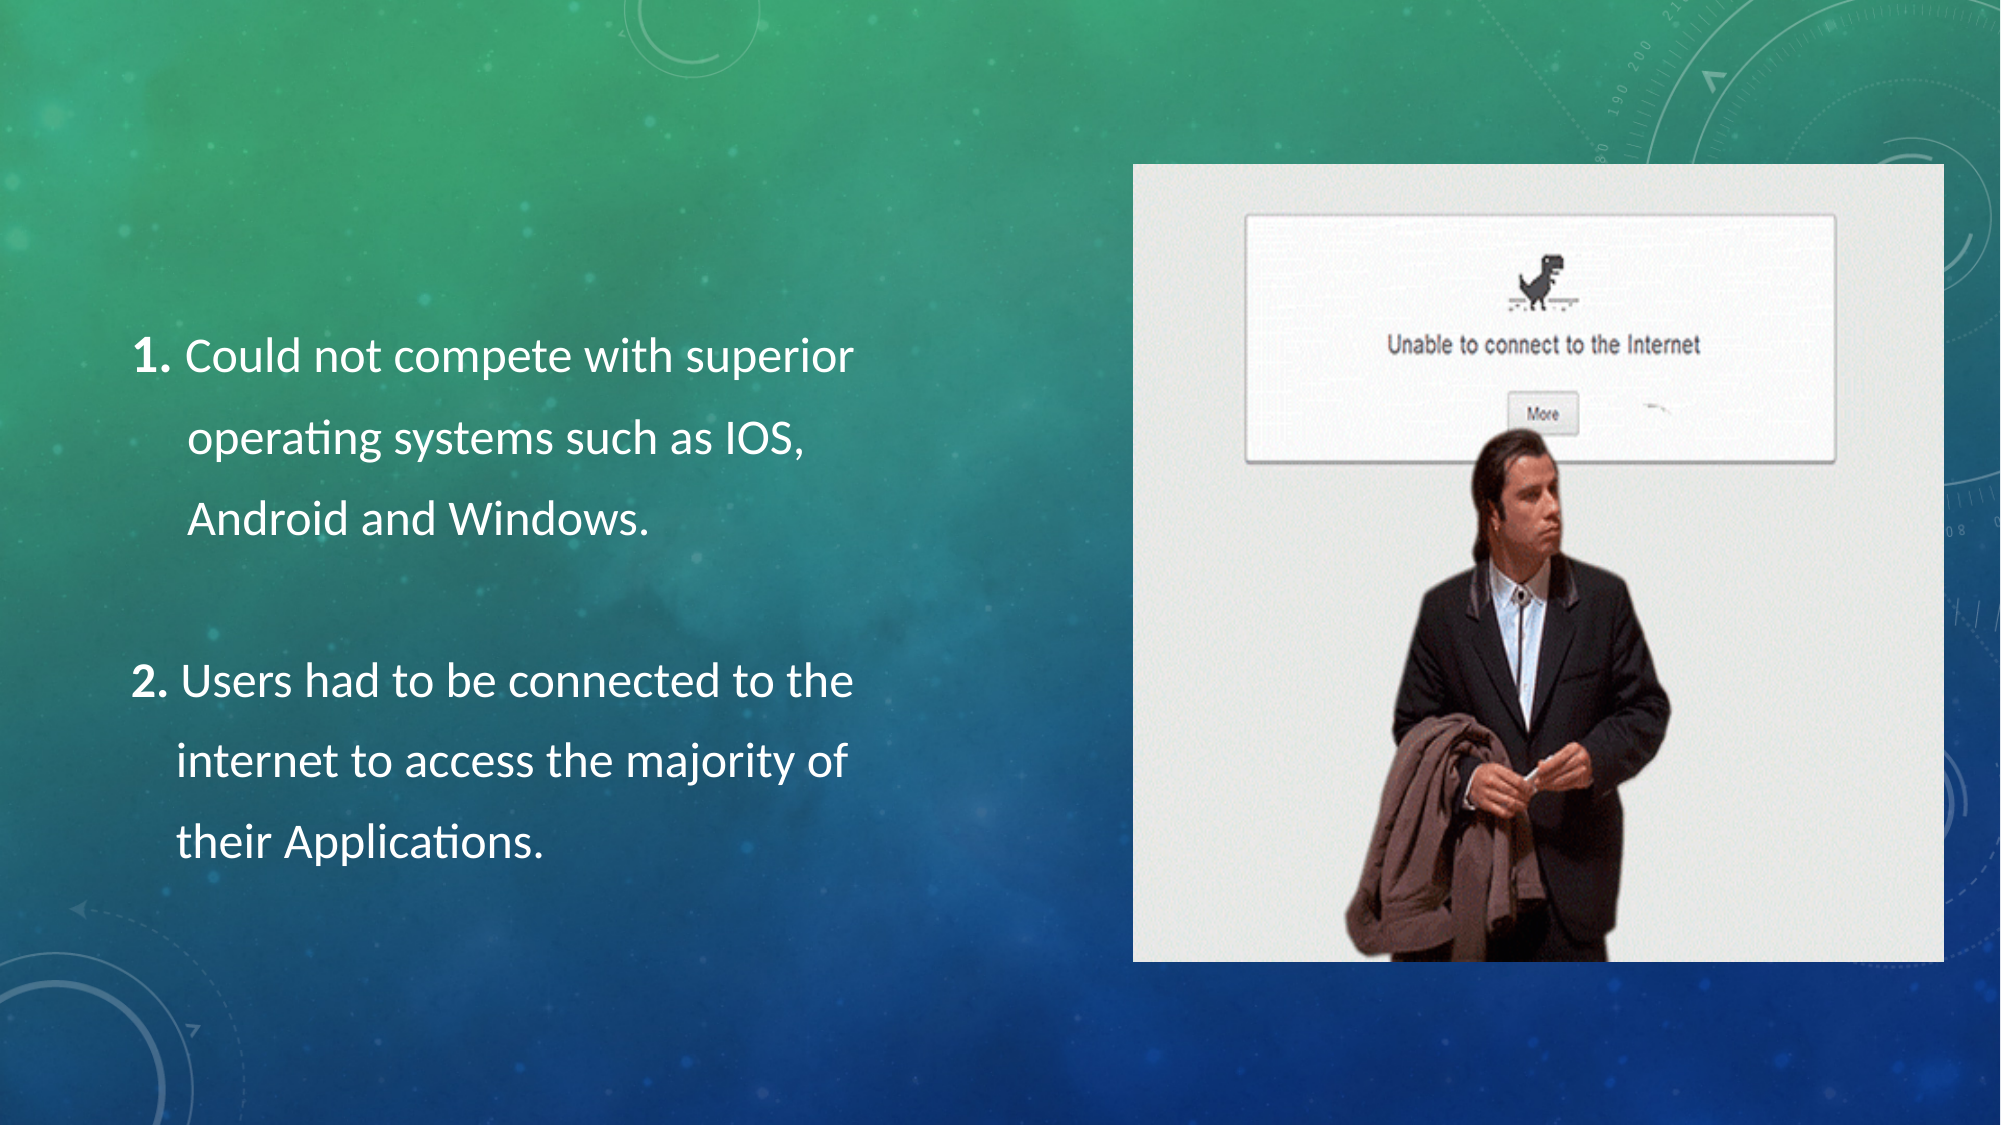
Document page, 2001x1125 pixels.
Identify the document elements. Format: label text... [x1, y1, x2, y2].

picture [0, 0, 2001, 1125]
text_box 1. Could not compete with superior operating systems such as IOS, Android and Windows. 2. Users had to be connected to the internet to access the majority of their Applications. [115, 311, 1778, 995]
